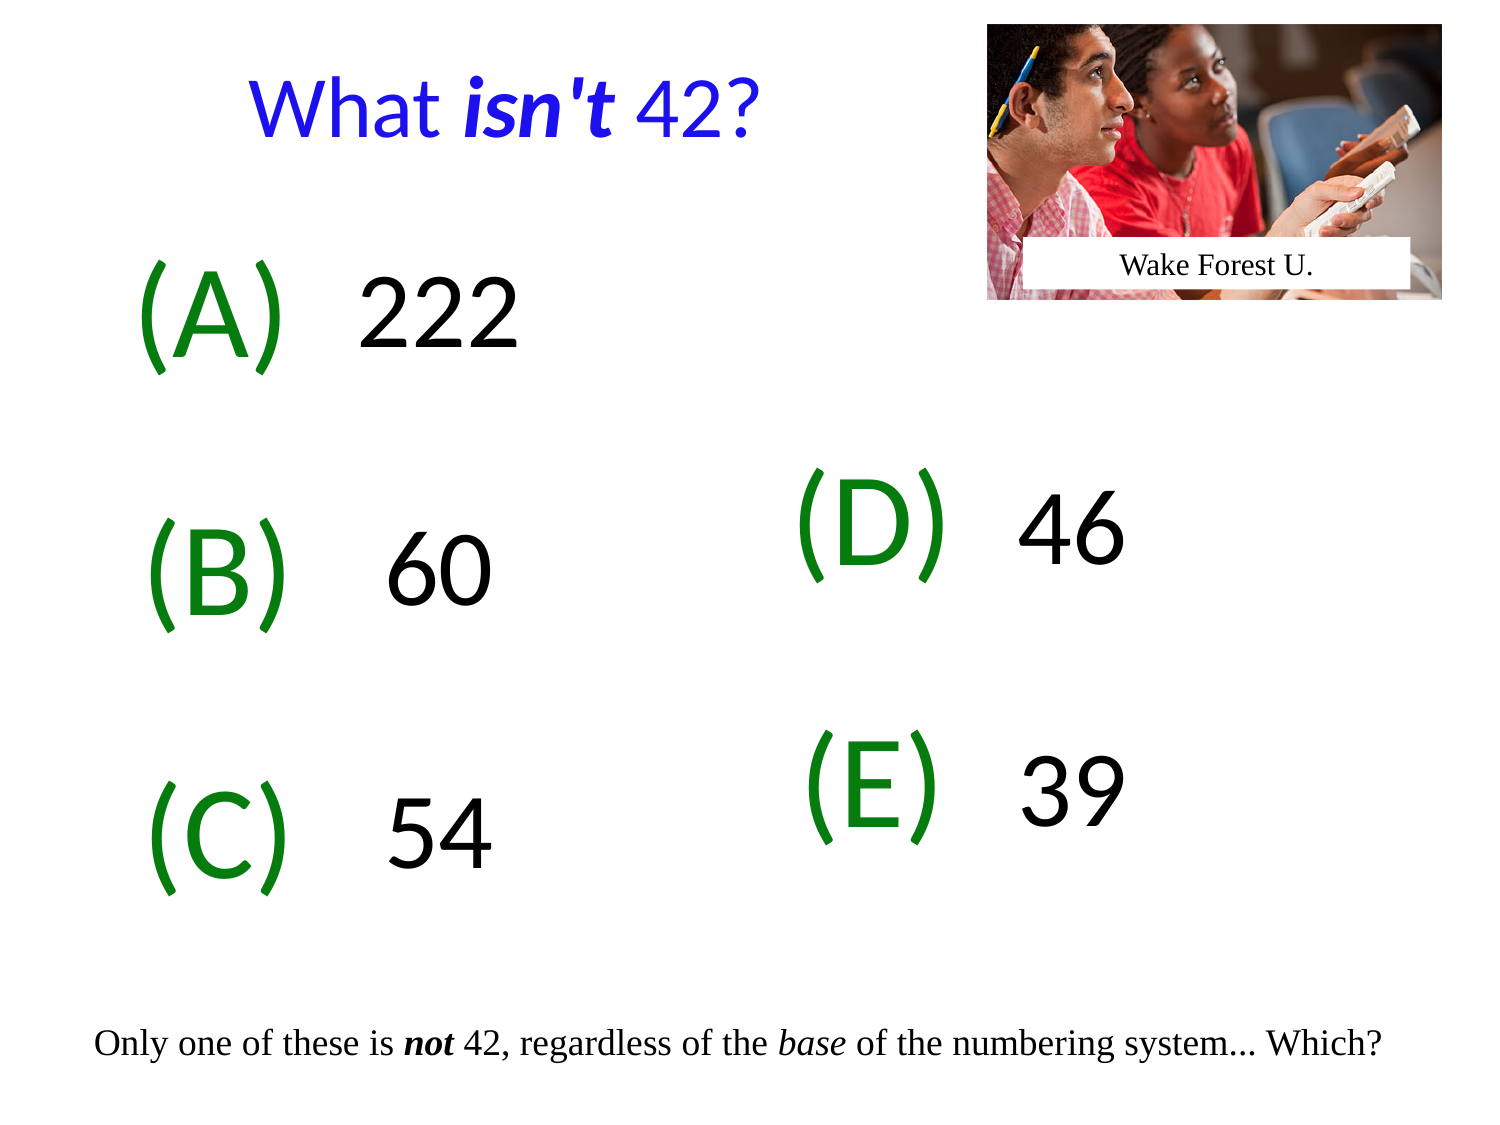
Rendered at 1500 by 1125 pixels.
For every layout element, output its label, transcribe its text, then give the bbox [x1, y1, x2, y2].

text_box (A) [117, 216, 305, 392]
text_box 54 [369, 753, 509, 898]
text_box (D) [775, 425, 969, 600]
text_box What isn't 42? [140, 42, 872, 163]
text_box 39 [1002, 710, 1143, 856]
text_box (E) [784, 686, 961, 862]
picture [987, 24, 1442, 301]
text_box 60 [369, 490, 509, 635]
text_box (C) [128, 738, 310, 913]
text_box 222 [342, 231, 537, 377]
text_box 46 [1002, 448, 1143, 594]
text_box (B) [126, 474, 310, 650]
text_box Only one of these is not 42, regardless of the base of the numbering system... Which? [61, 1010, 1425, 1071]
